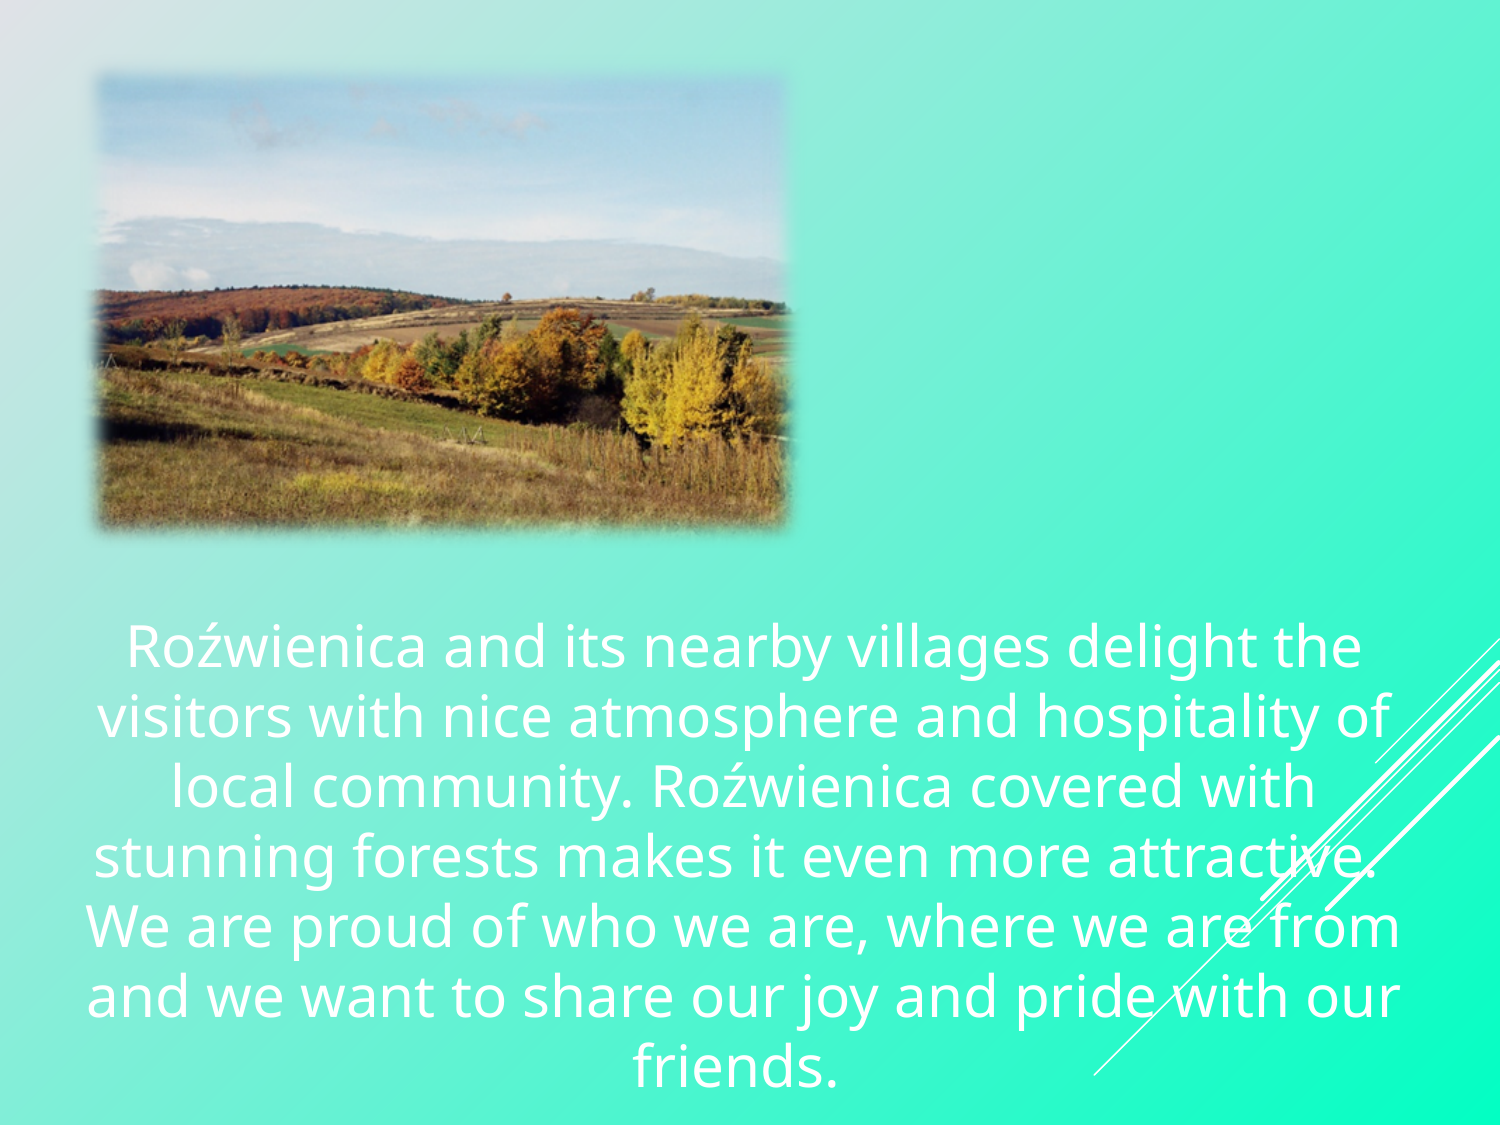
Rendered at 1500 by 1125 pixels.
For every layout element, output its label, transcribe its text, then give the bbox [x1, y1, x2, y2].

text_box Roźwienica and its nearby villages delight the visitors with nice atmosphere and hospitality of local community. Roźwienica covered with stunning forests makes it even more attractive. We are proud of who we are, where we are from and we want to share our joy and pride with our friends. [53, 601, 1436, 1107]
picture [76, 54, 810, 548]
